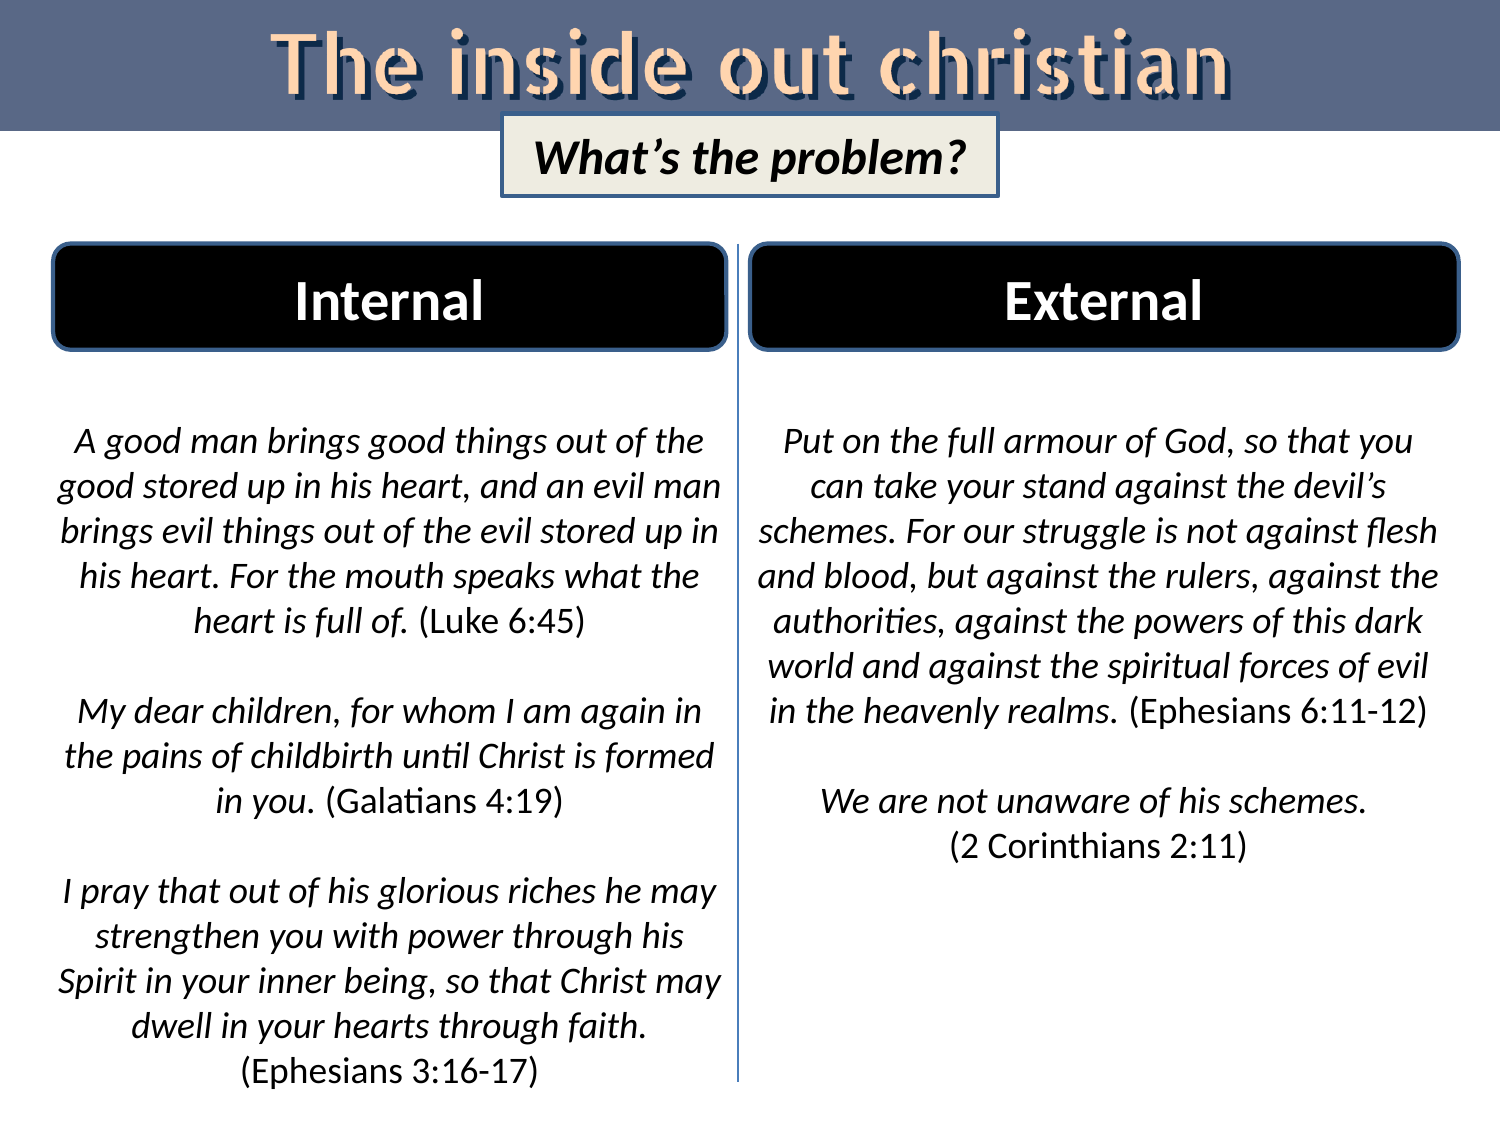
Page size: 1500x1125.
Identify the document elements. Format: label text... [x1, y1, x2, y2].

text_box Put on the full armour of God, so that you can take your stand against the devil’s schemes. For our struggle is not against flesh and blood, but against the rulers, against the authorities, against the powers of this dark world and against the spiritual forces of evil in the heavenly realms. (Ephesians 6:11-12) We are not unaware of his schemes. (2 Corinthians 2:11) [743, 408, 1459, 874]
text_box External [747, 241, 1461, 352]
picture [0, 0, 1500, 132]
text_box What’s the problem? [500, 141, 1000, 198]
text_box Internal [50, 241, 729, 352]
text_box A good man brings good things out of the good stored up in his heart, and an evil man brings evil things out of the evil stored up in his heart. For the mouth speaks what the heart is full of. (Luke 6:45) My dear children, for whom I am again in the pains of childbirth until Christ is formed in you. (Galatians 4:19) I pray that out of his glorious riches he may strengthen you with power through his Spirit in your inner being, so that Christ may dwell in your hearts through faith. (Ephesians 3:16-17) [41, 408, 739, 1099]
